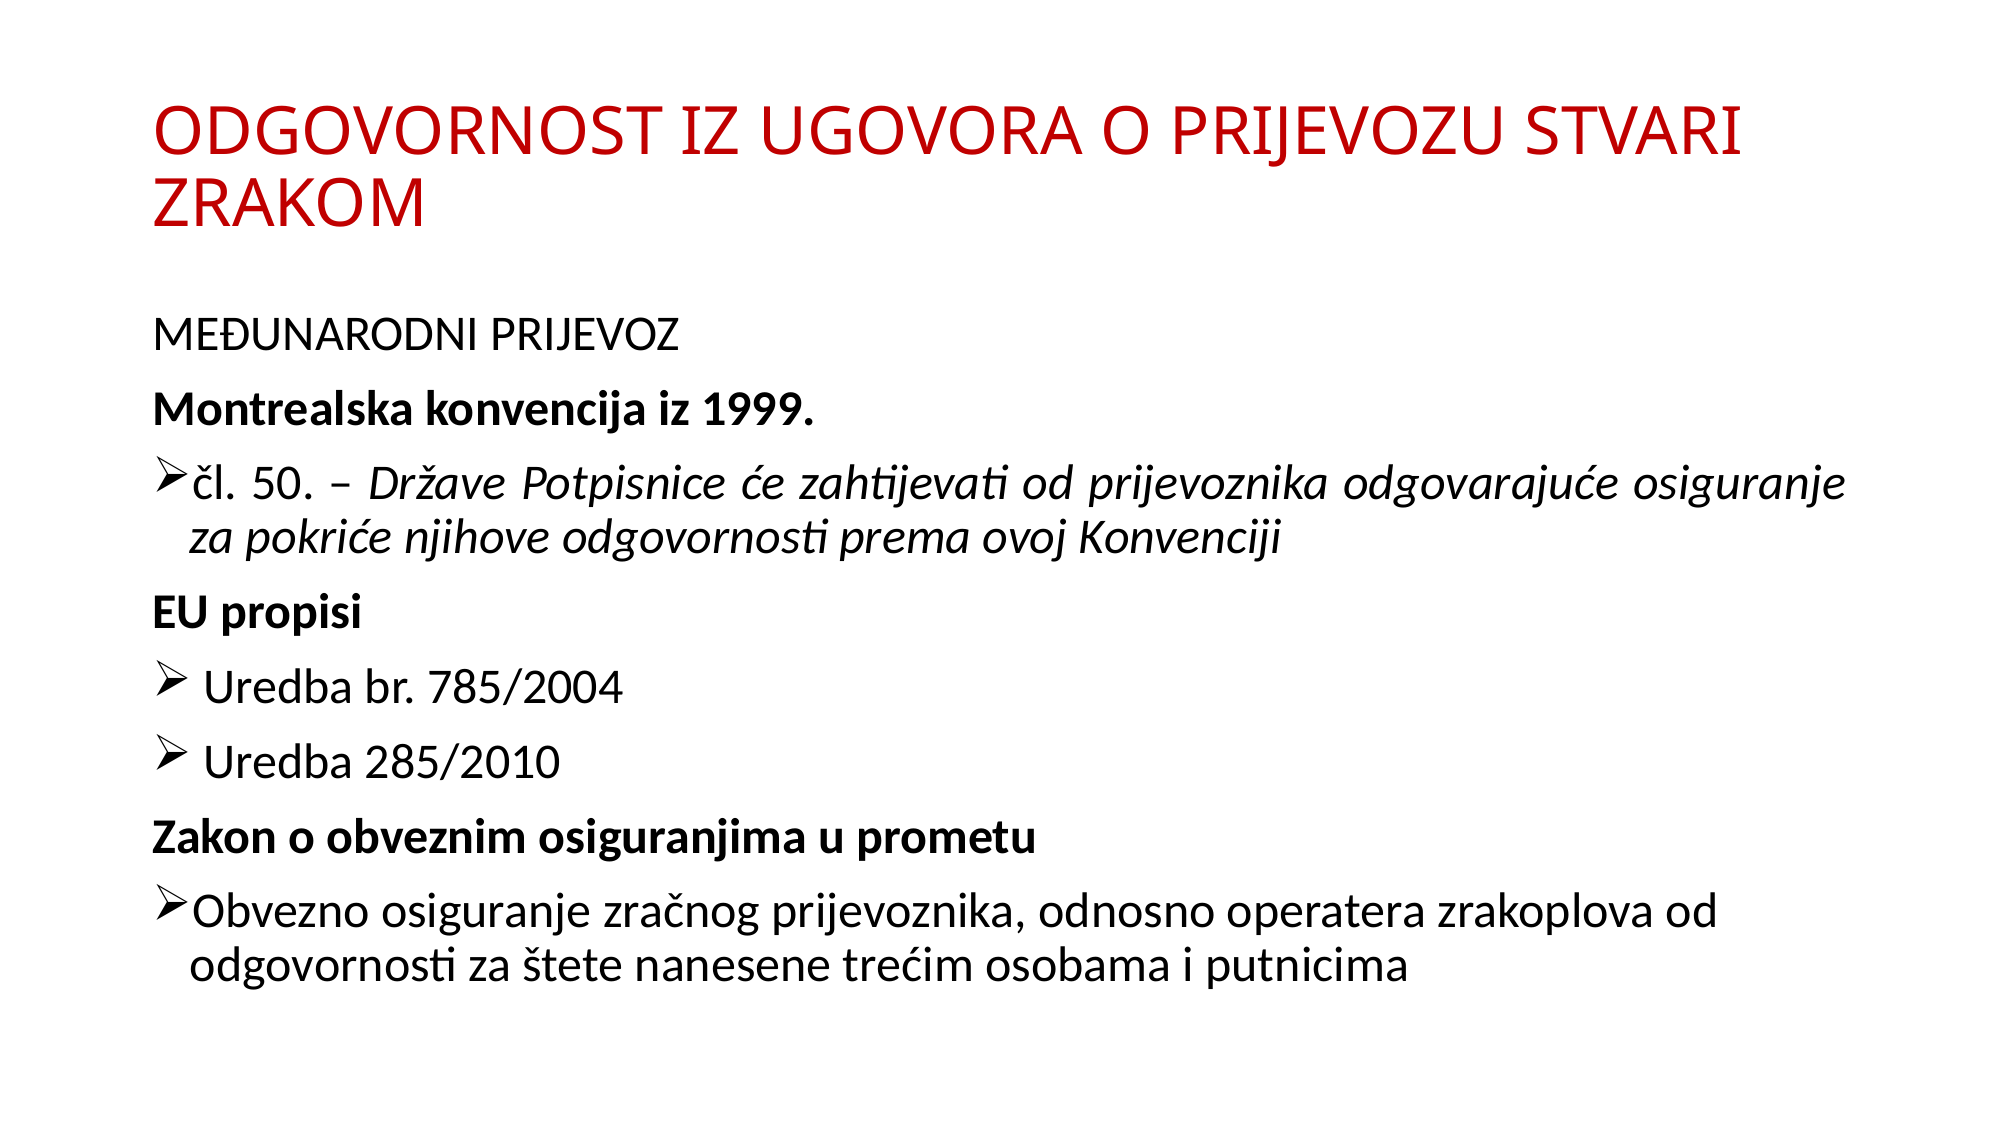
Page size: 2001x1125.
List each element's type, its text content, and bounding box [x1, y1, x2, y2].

title ODGOVORNOST IZ UGOVORA O PRIJEVOZU STVARI ZRAKOM [137, 59, 1863, 278]
list MEĐUNARODNI PRIJEVOZ Montrealska konvencija iz 1999. čl. 50. – Države Potpisnice će zahtijevati od prijevoznika odgovarajuće osiguranje za pokriće njihove odgovornosti prema ovoj Konvenciji EU propisi Uredba br. 785/2004 Uredba 285/2010 Zakon o obveznim osiguranjima u prometu Obvezno osiguranje zračnog prijevoznika, odnosno operatera zrakoplova od odgovornosti za štete nanesene trećim osobama i putnicima [137, 299, 1863, 1014]
